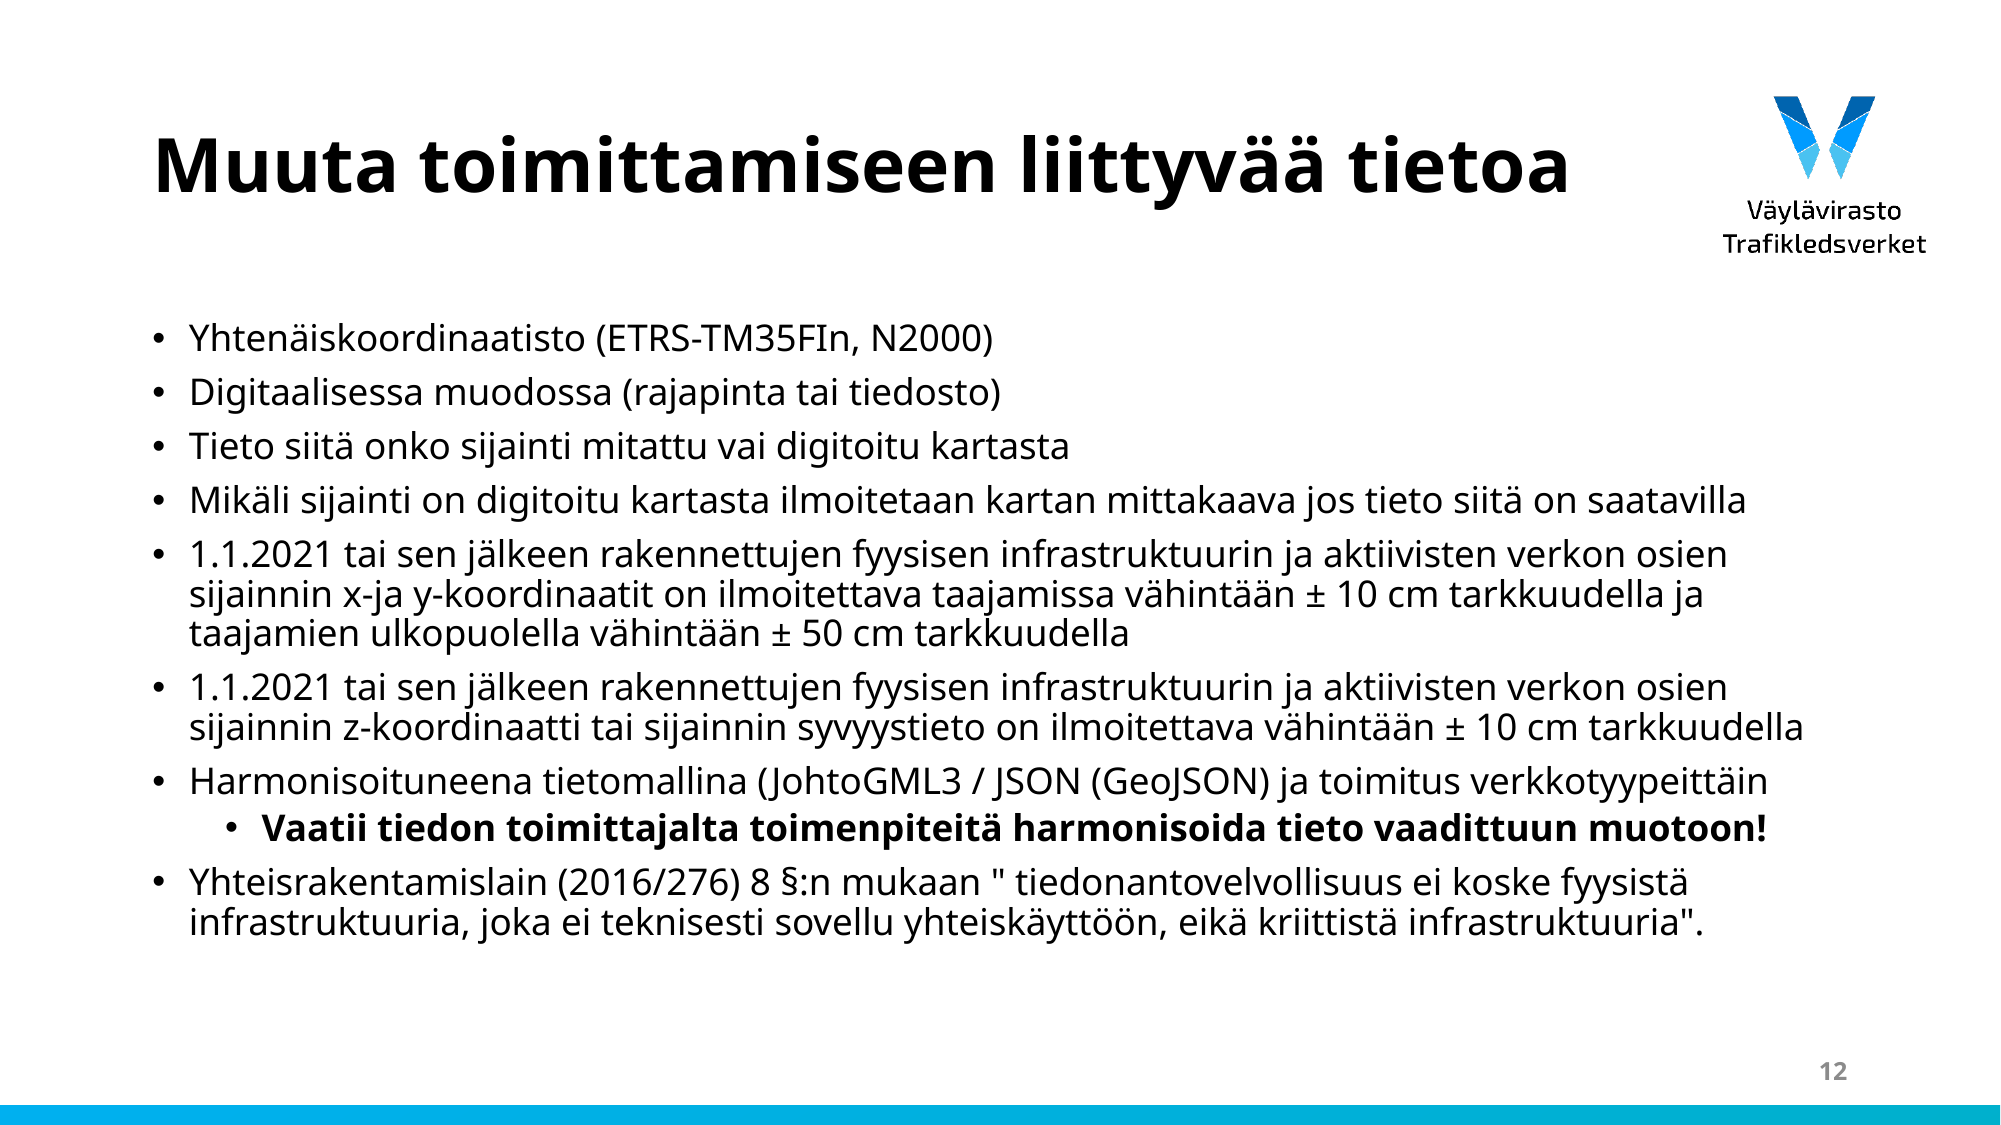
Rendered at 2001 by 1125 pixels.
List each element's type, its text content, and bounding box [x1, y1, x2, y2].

slide_number 12 [1777, 1042, 1863, 1103]
title Muuta toimittamiseen liittyvää tietoa [137, 59, 1680, 278]
list Yhtenäiskoordinaatisto (ETRS-TM35FIn, N2000) Digitaalisessa muodossa (rajapinta tai tiedosto) Tieto siitä onko sijainti mitattu vai digitoitu kartasta Mikäli sijainti on digitoitu kartasta ilmoitetaan kartan mittakaava jos tieto siitä on saatavilla 1.1.2021 tai sen jälkeen rakennettujen fyysisen infrastruktuurin ja aktiivisten verkon osien sijainnin x-ja y-koordinaatit on ilmoitettava taajamissa vähintään ± 10 cm tarkkuudella ja taajamien ulkopuolella vähintään ± 50 cm tarkkuudella 1.1.2021 tai sen jälkeen rakennettujen fyysisen infrastruktuurin ja aktiivisten verkon osien sijainnin z-koordinaatti tai sijainnin syvyystieto on ilmoitettava vähintään ± 10 cm tarkkuudella Harmonisoituneena tietomallina (JohtoGML3 / JSON (GeoJSON) ja toimitus verkkotyypeittäin Vaatii tiedon toimittajalta toimenpiteitä harmonisoida tieto vaadittuun muotoon! Yhteisrakentamislain (2016/276) 8 §:n mukaan " tiedonantovelvollisuus ei koske fyysistä infrastruktuuria, joka ei teknisesti sovellu yhteiskäyttöön, eikä kriittistä infrastruktuuria". [137, 312, 1858, 971]
picture [1683, 57, 1967, 294]
